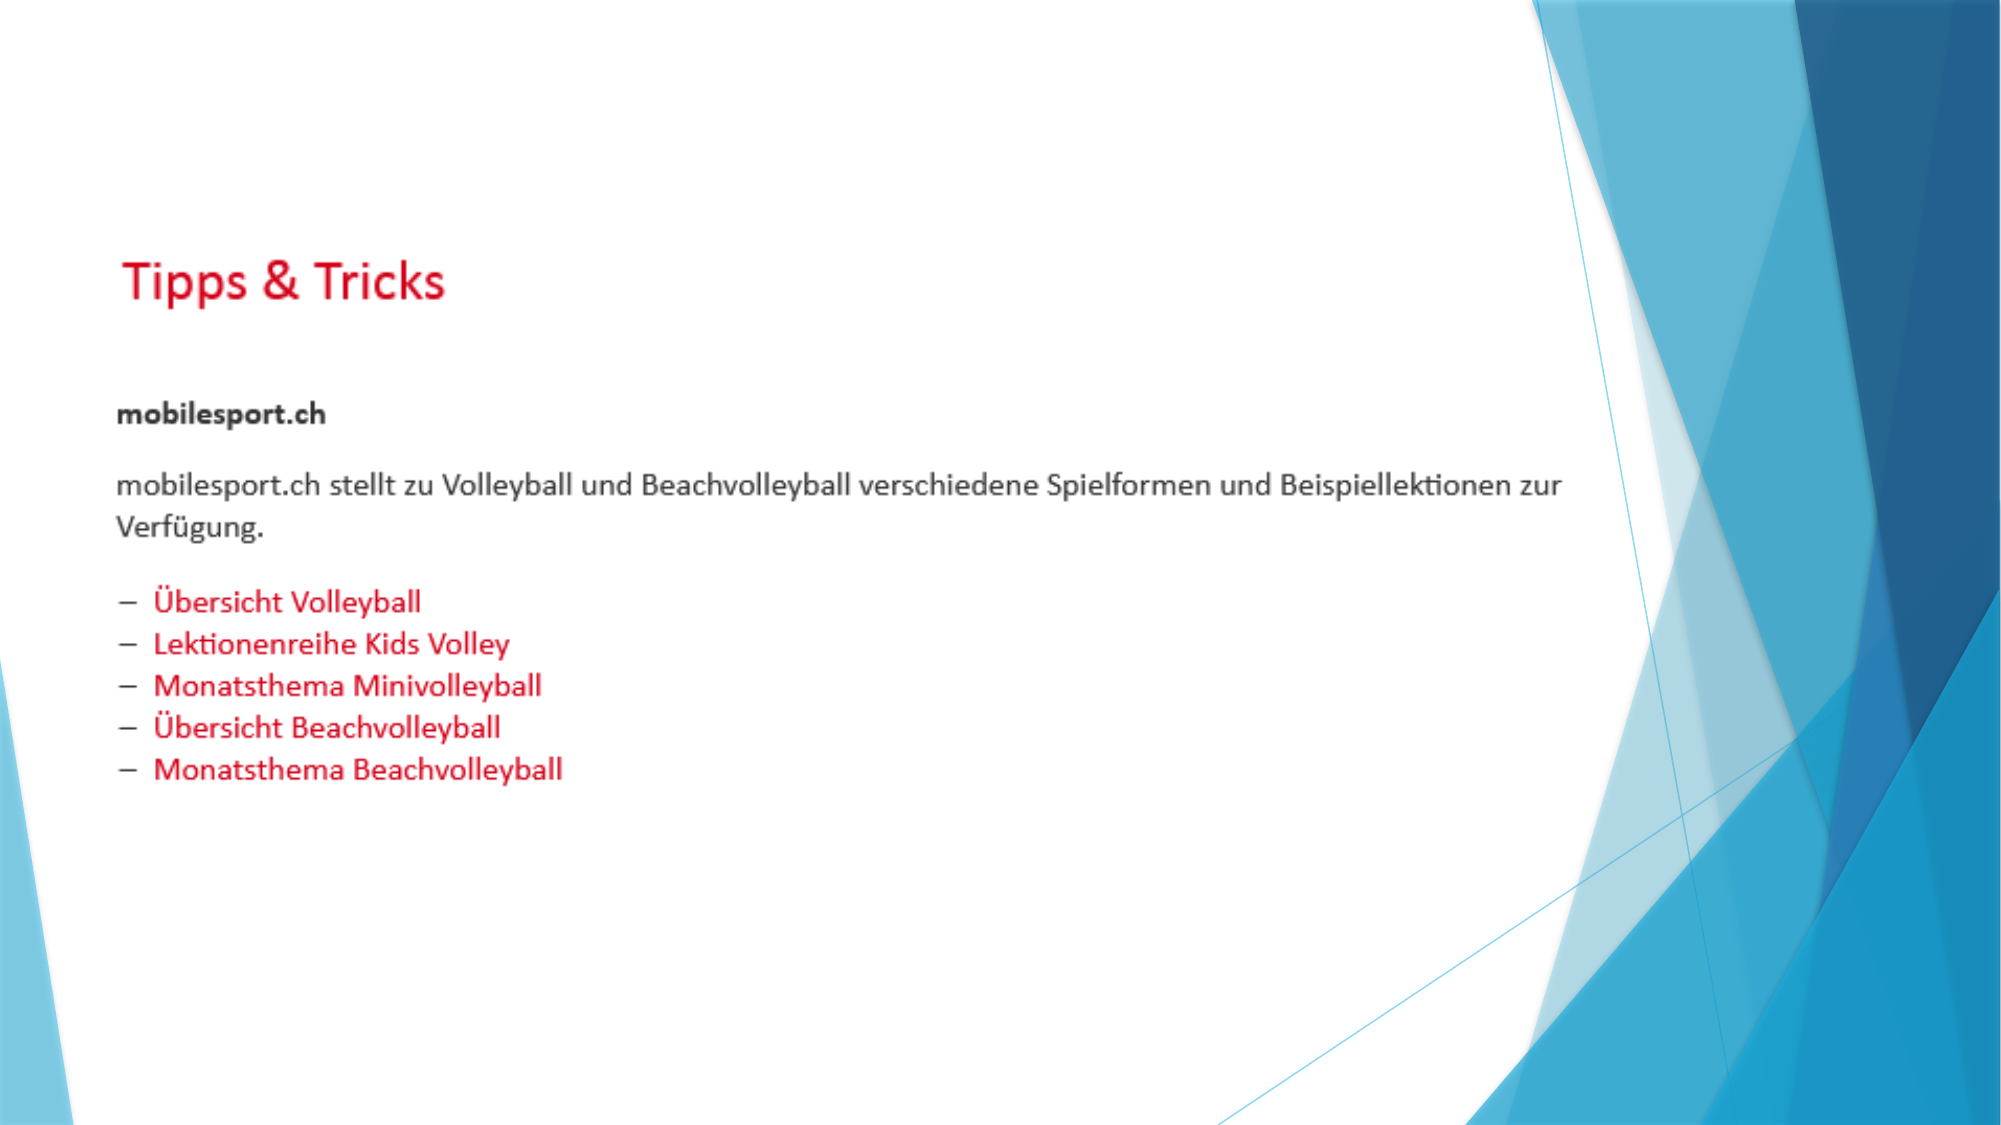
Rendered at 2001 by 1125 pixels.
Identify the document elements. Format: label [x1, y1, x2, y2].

picture [105, 246, 504, 328]
picture [105, 392, 1594, 821]
